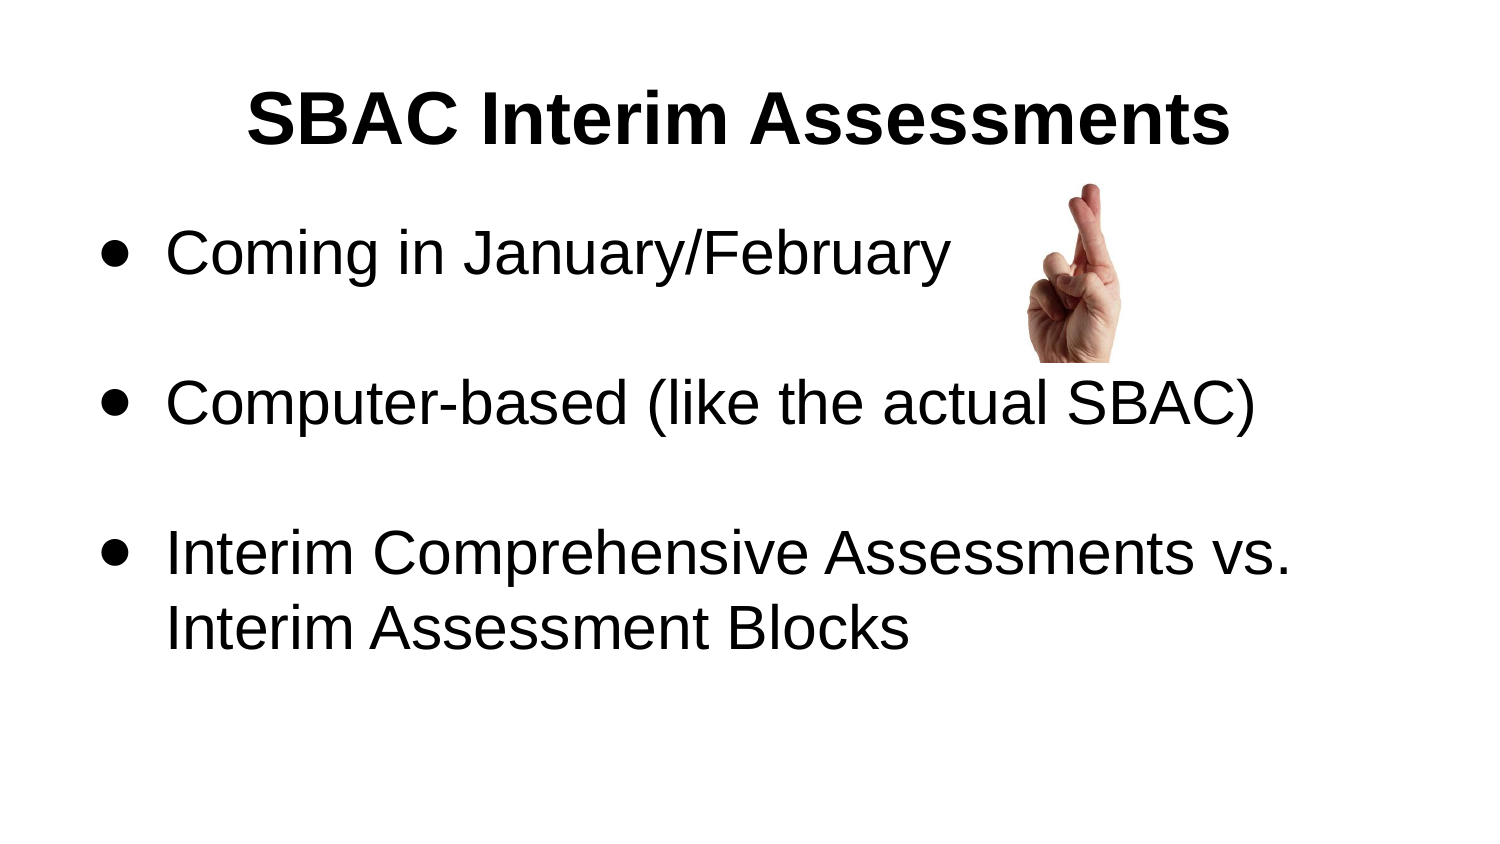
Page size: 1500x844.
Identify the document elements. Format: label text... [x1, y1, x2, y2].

title SBAC Interim Assessments [75, 33, 1425, 175]
list Coming in January/February Computer-based (like the actual SBAC) Interim Comprehensive Assessments vs. Interim Assessment Blocks [75, 196, 1425, 808]
picture [987, 183, 1156, 363]
